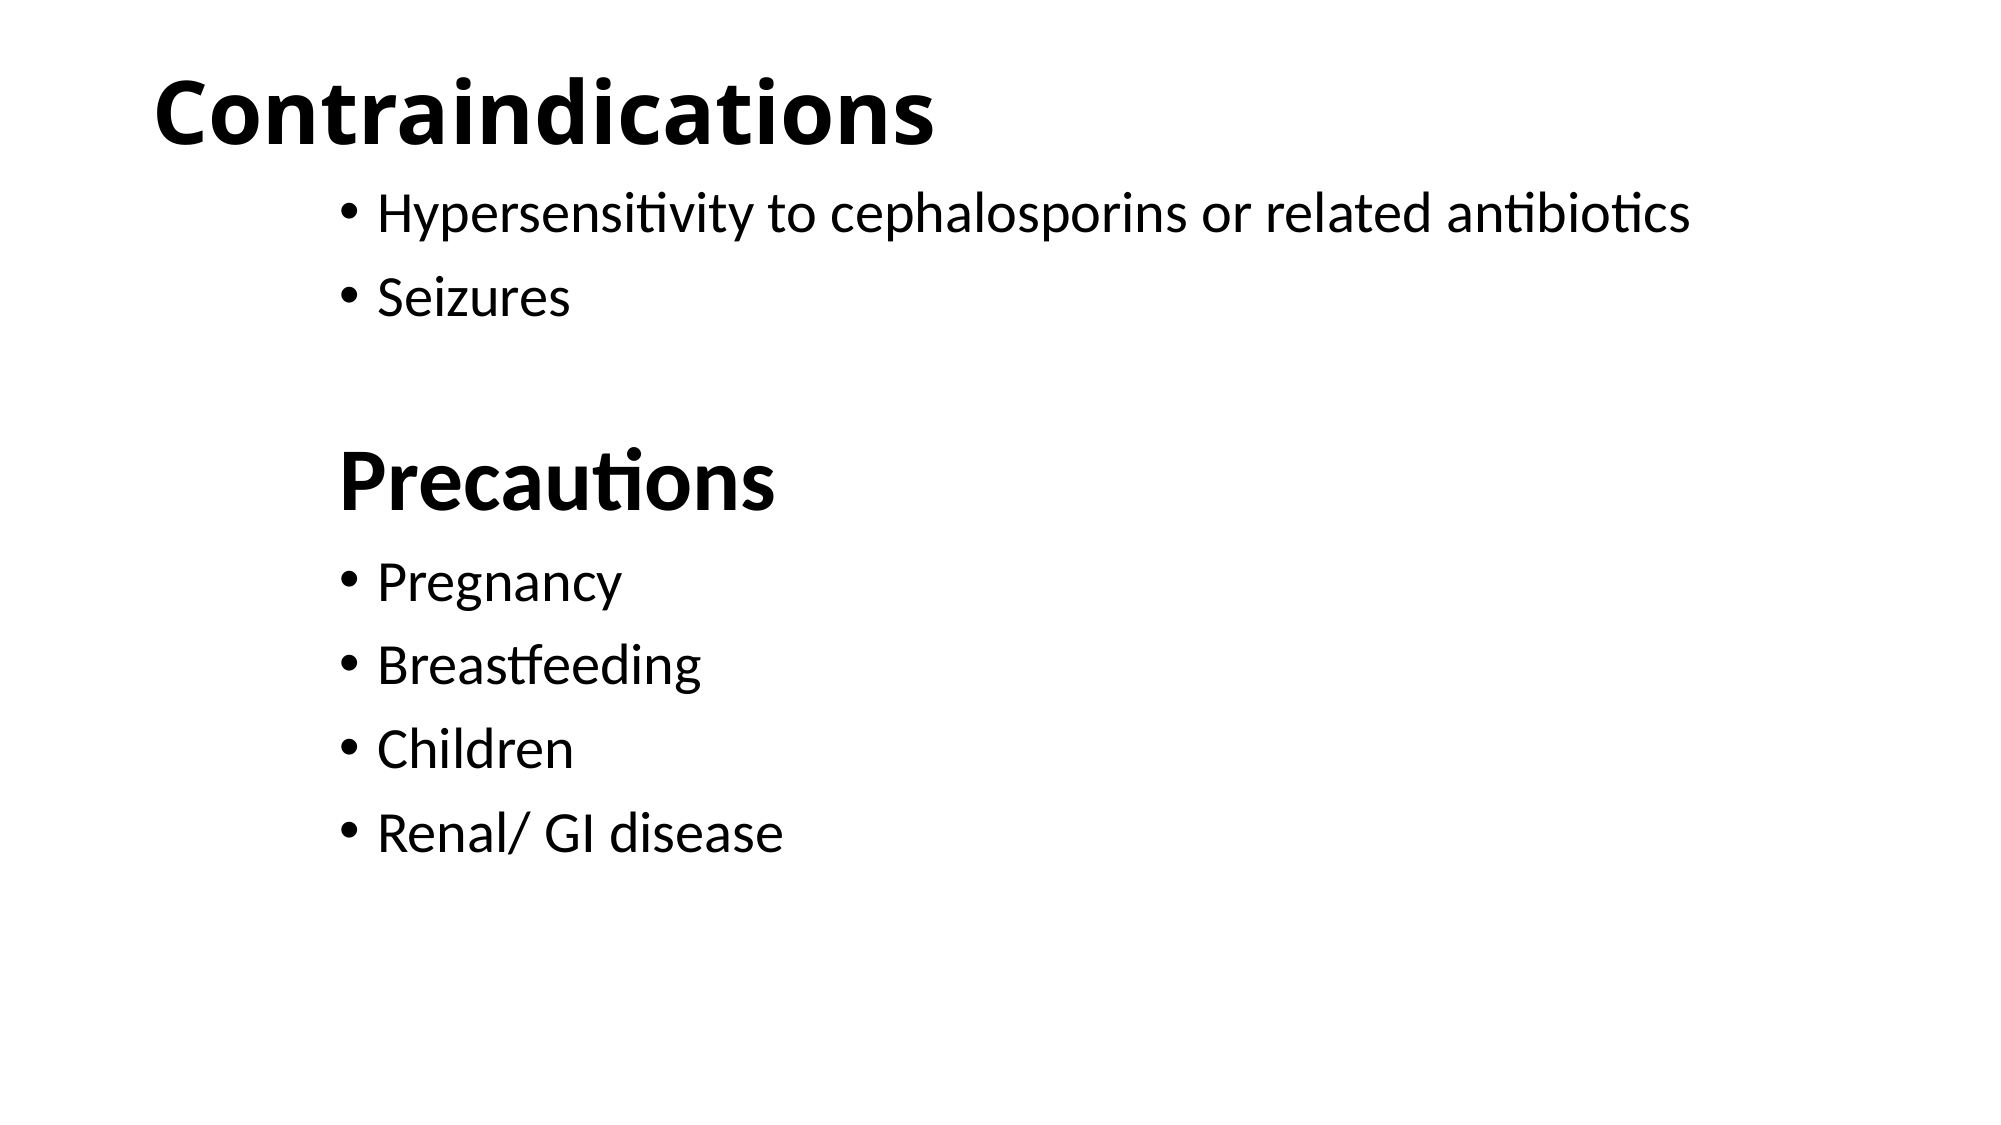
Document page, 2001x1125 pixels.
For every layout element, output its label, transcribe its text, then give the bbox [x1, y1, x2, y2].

title Contraindications [137, 59, 1863, 278]
list Hypersensitivity to cephalosporins or related antibiotics Seizures Precautions Pregnancy Breastfeeding Children Renal/ GI disease [324, 174, 1713, 1100]
